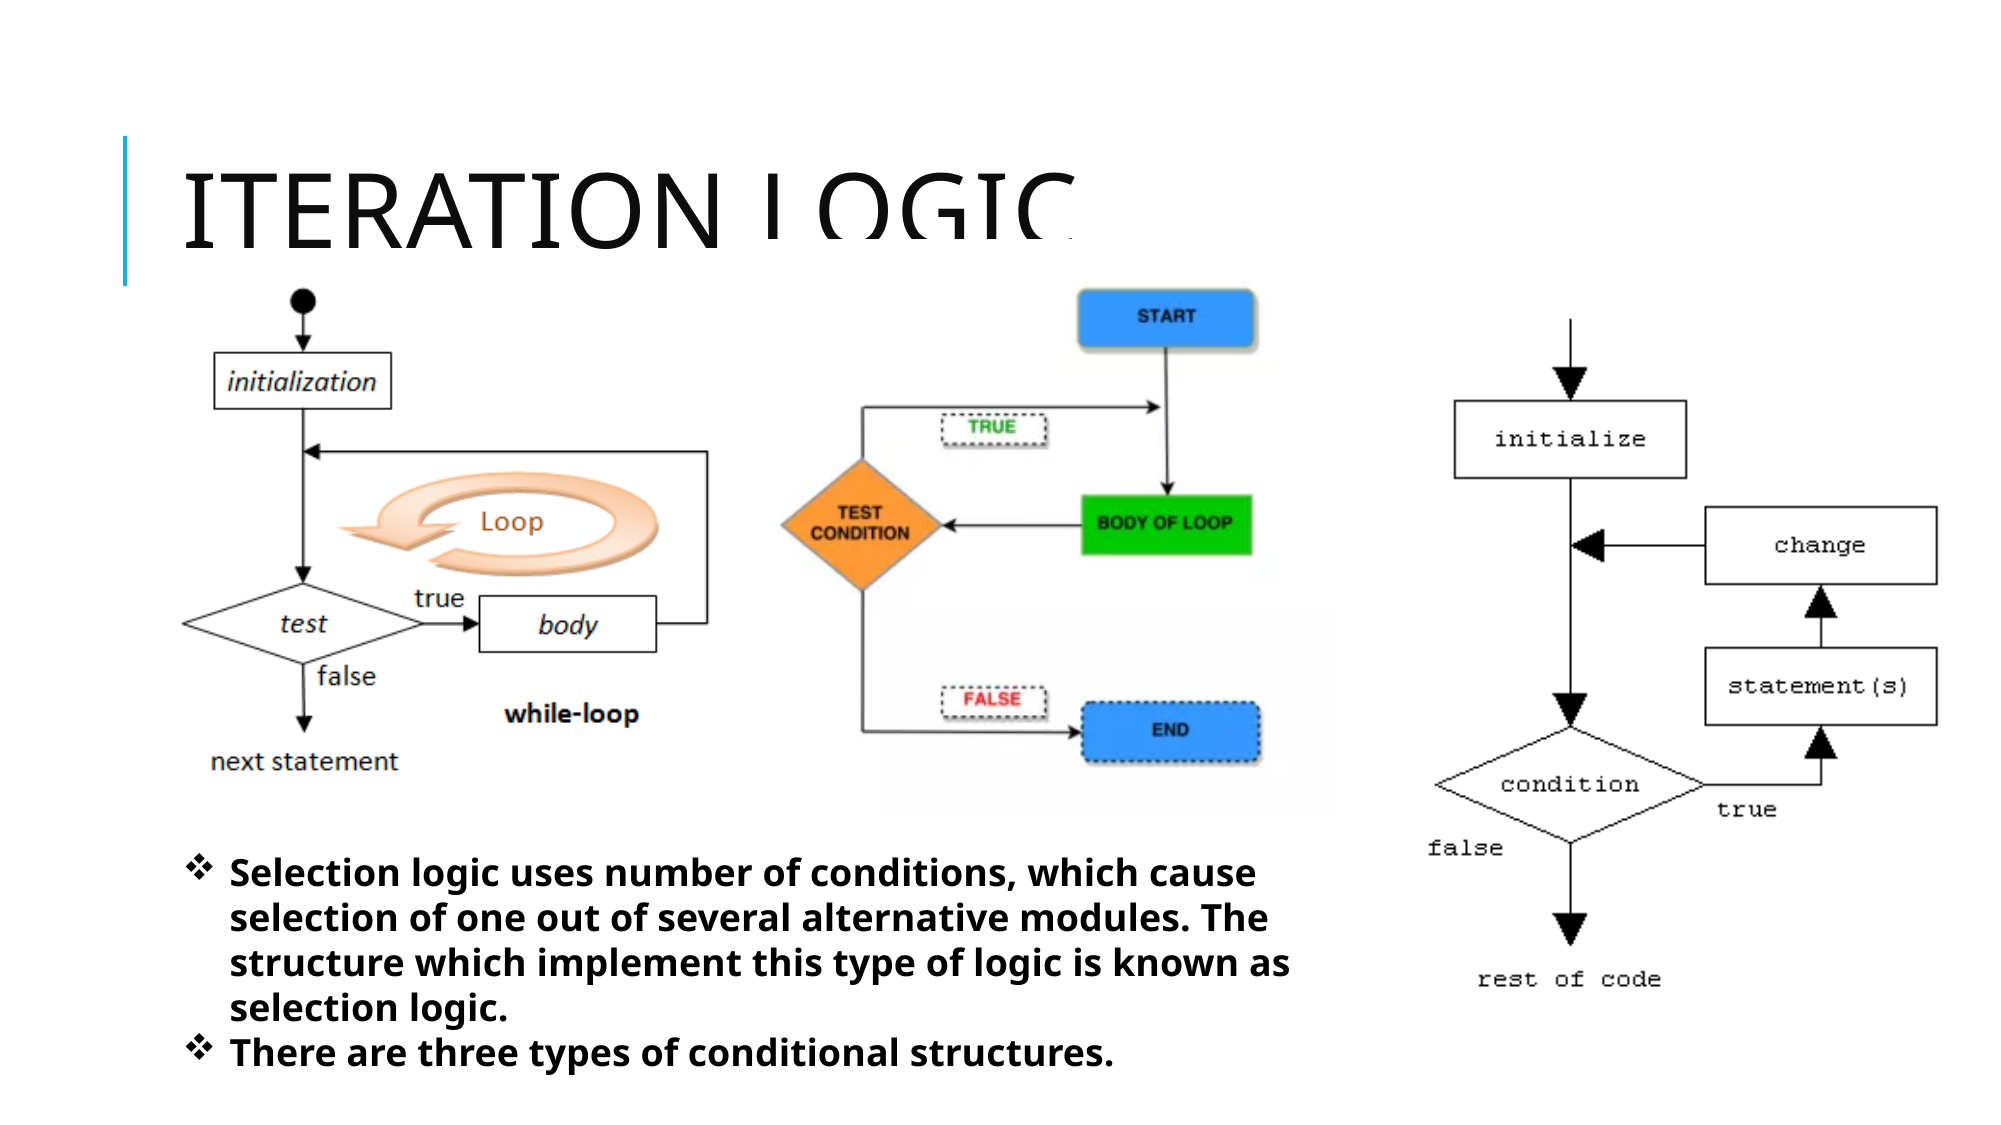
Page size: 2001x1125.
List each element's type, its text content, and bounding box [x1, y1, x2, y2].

title ITERATION LOGIC [168, 96, 1763, 342]
text_box Selection logic uses number of conditions, which cause selection of one out of several alternative modules. The structure which implement this type of logic is known as selection logic. There are three types of conditional structures. [167, 841, 1449, 1082]
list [167, 274, 731, 791]
picture [1357, 273, 1945, 1040]
picture [737, 239, 1337, 815]
